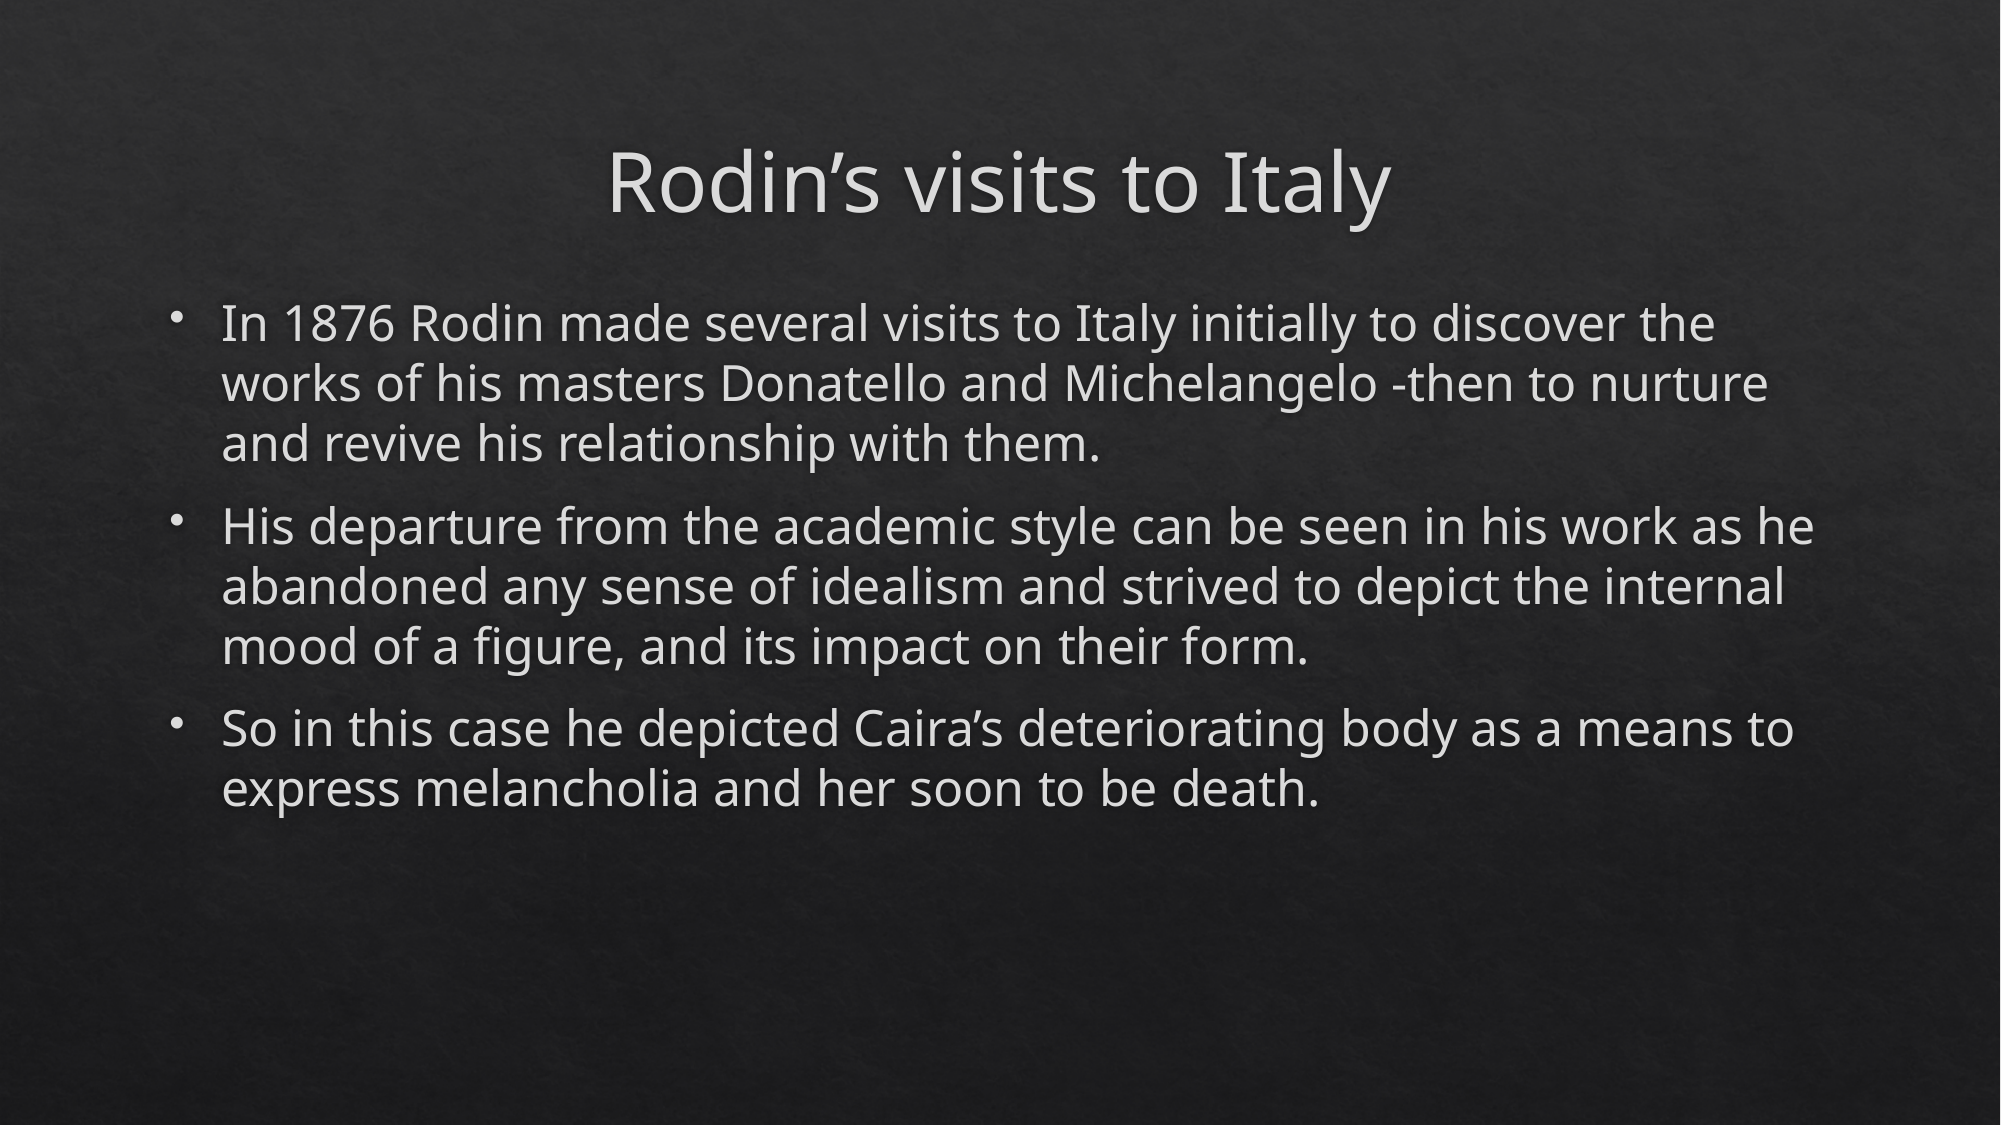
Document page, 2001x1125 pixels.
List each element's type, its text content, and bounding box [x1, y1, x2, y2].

title Rodin’s visits to Italy [149, 99, 1849, 260]
list In 1876 Rodin made several visits to Italy initially to discover the works of his masters Donatello and Michelangelo -then to nurture and revive his relationship with them. His departure from the academic style can be seen in his work as he abandoned any sense of idealism and strived to depict the internal mood of a figure, and its impact on their form. So in this case he depicted Caira’s deteriorating body as a means to express melancholia and her soon to be death. [149, 284, 1849, 950]
